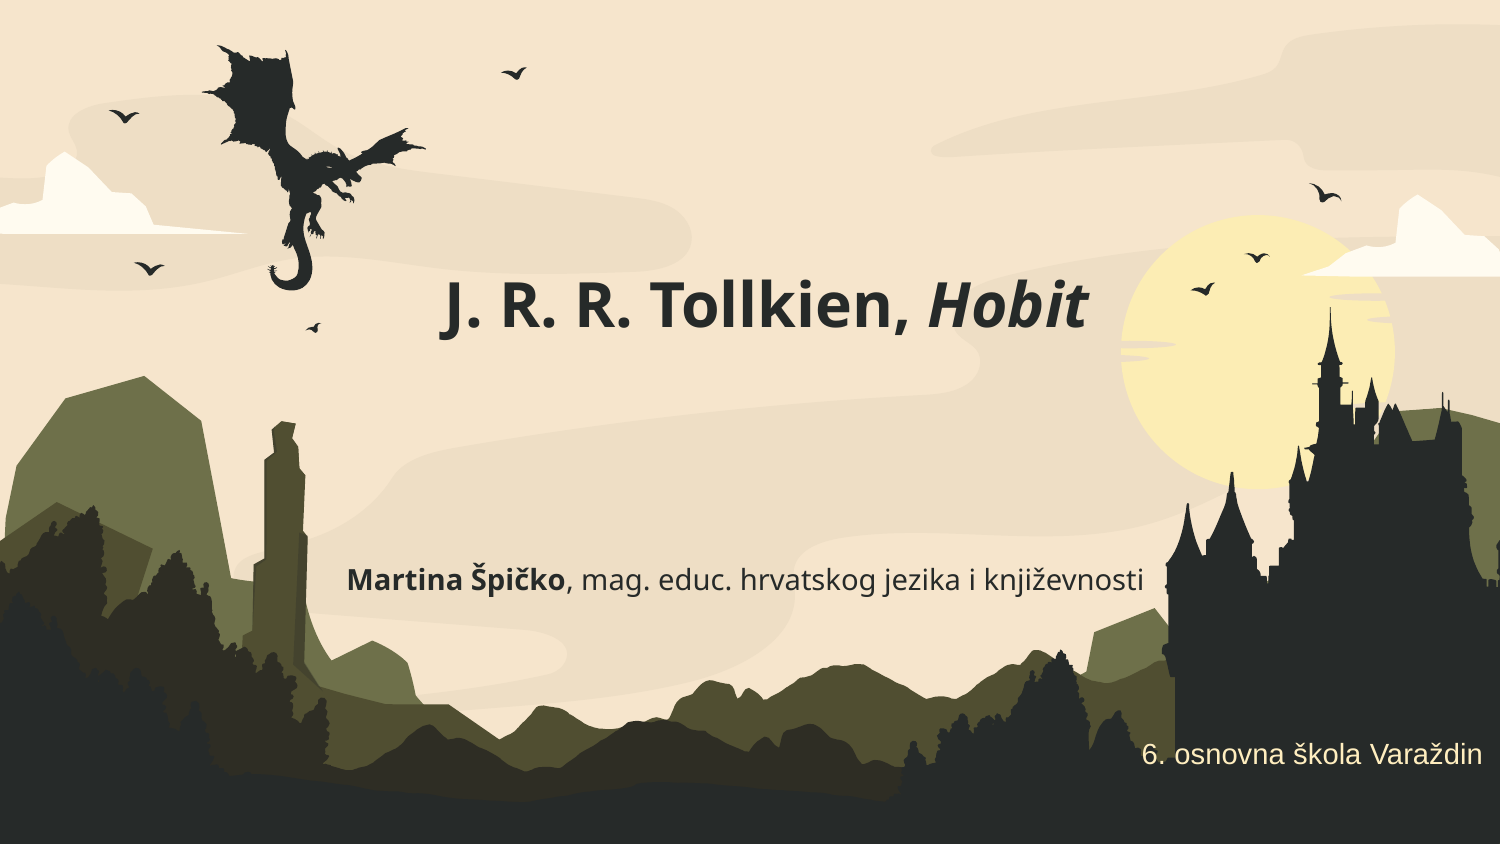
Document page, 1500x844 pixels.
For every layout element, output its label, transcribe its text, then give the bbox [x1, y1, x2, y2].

title J. R. R. Tollkien, Hobit [314, 160, 1220, 444]
subtitle Martina Špičko, mag. educ. hrvatskog jezika i književnosti [331, 505, 1268, 713]
text_box 6. osnovna škola Varaždin [1126, 727, 1499, 778]
